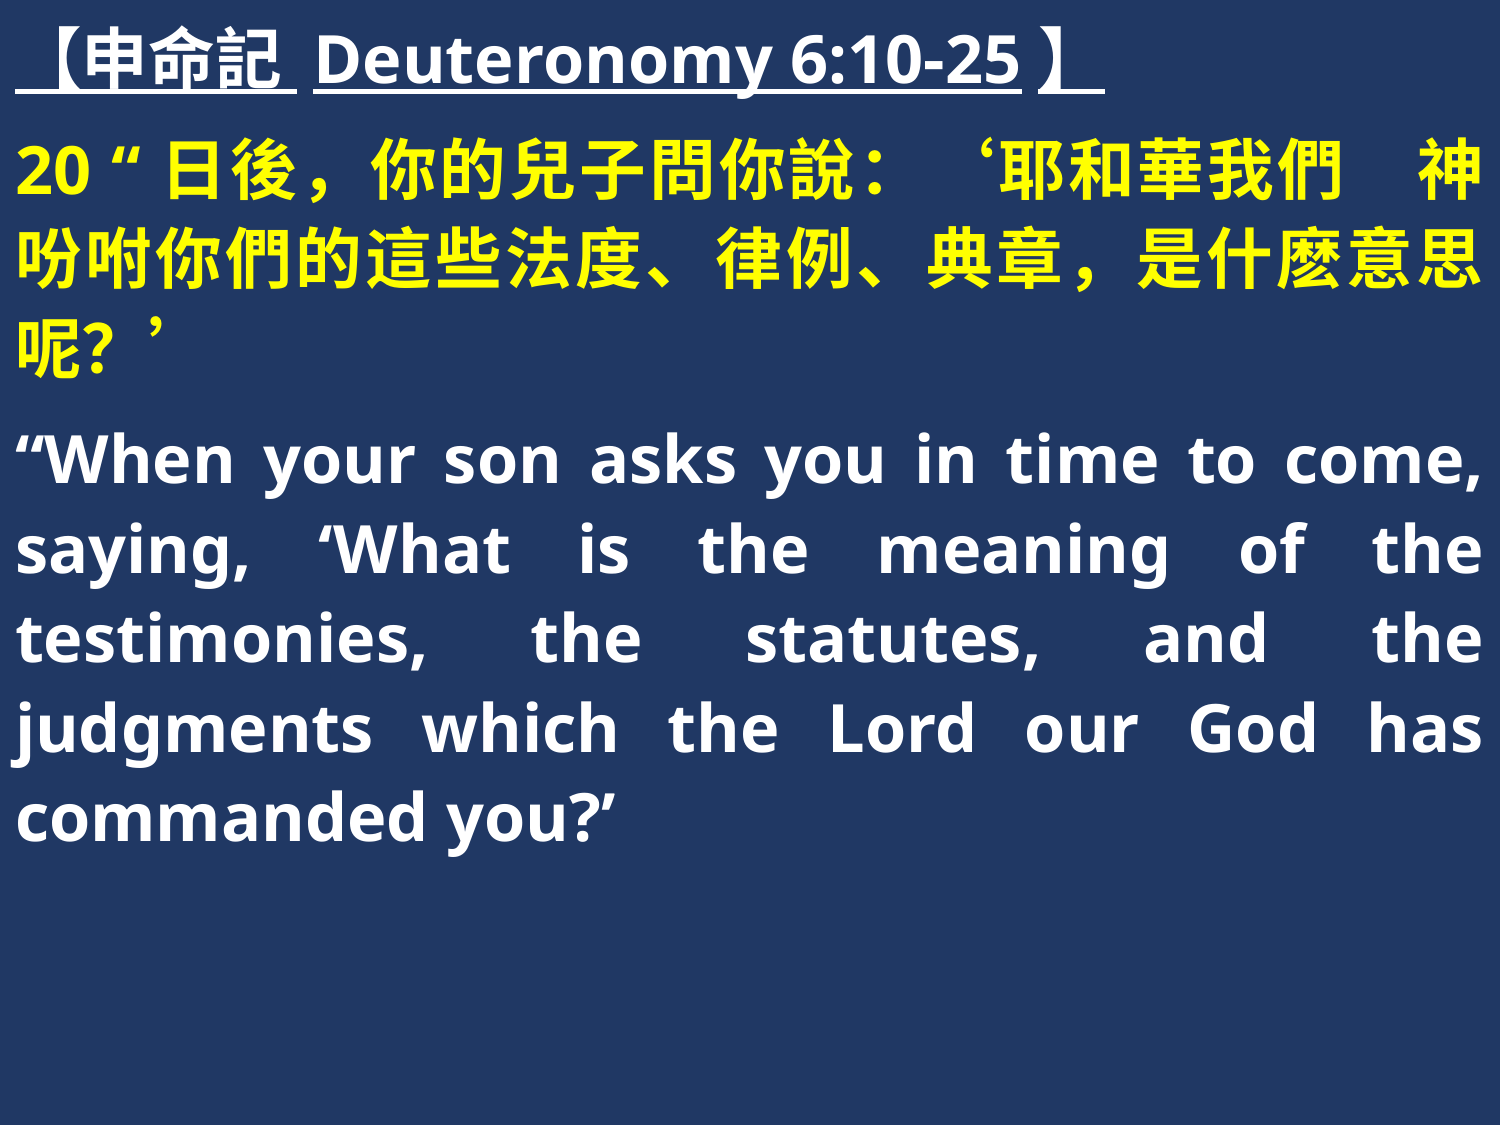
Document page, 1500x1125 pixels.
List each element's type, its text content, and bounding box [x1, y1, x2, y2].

list 【申命記 Deuteronomy 6:10-25】 20 “日後，你的兒子問你說：‘耶和華我們 神吩咐你們的這些法度、律例、典章，是什麽意思呢？’ “When your son asks you in time to come, saying, ‘What is the meaning of the testimonies, the statutes, and the judgments which the Lord our God has commanded you?’ [0, 0, 1500, 1125]
